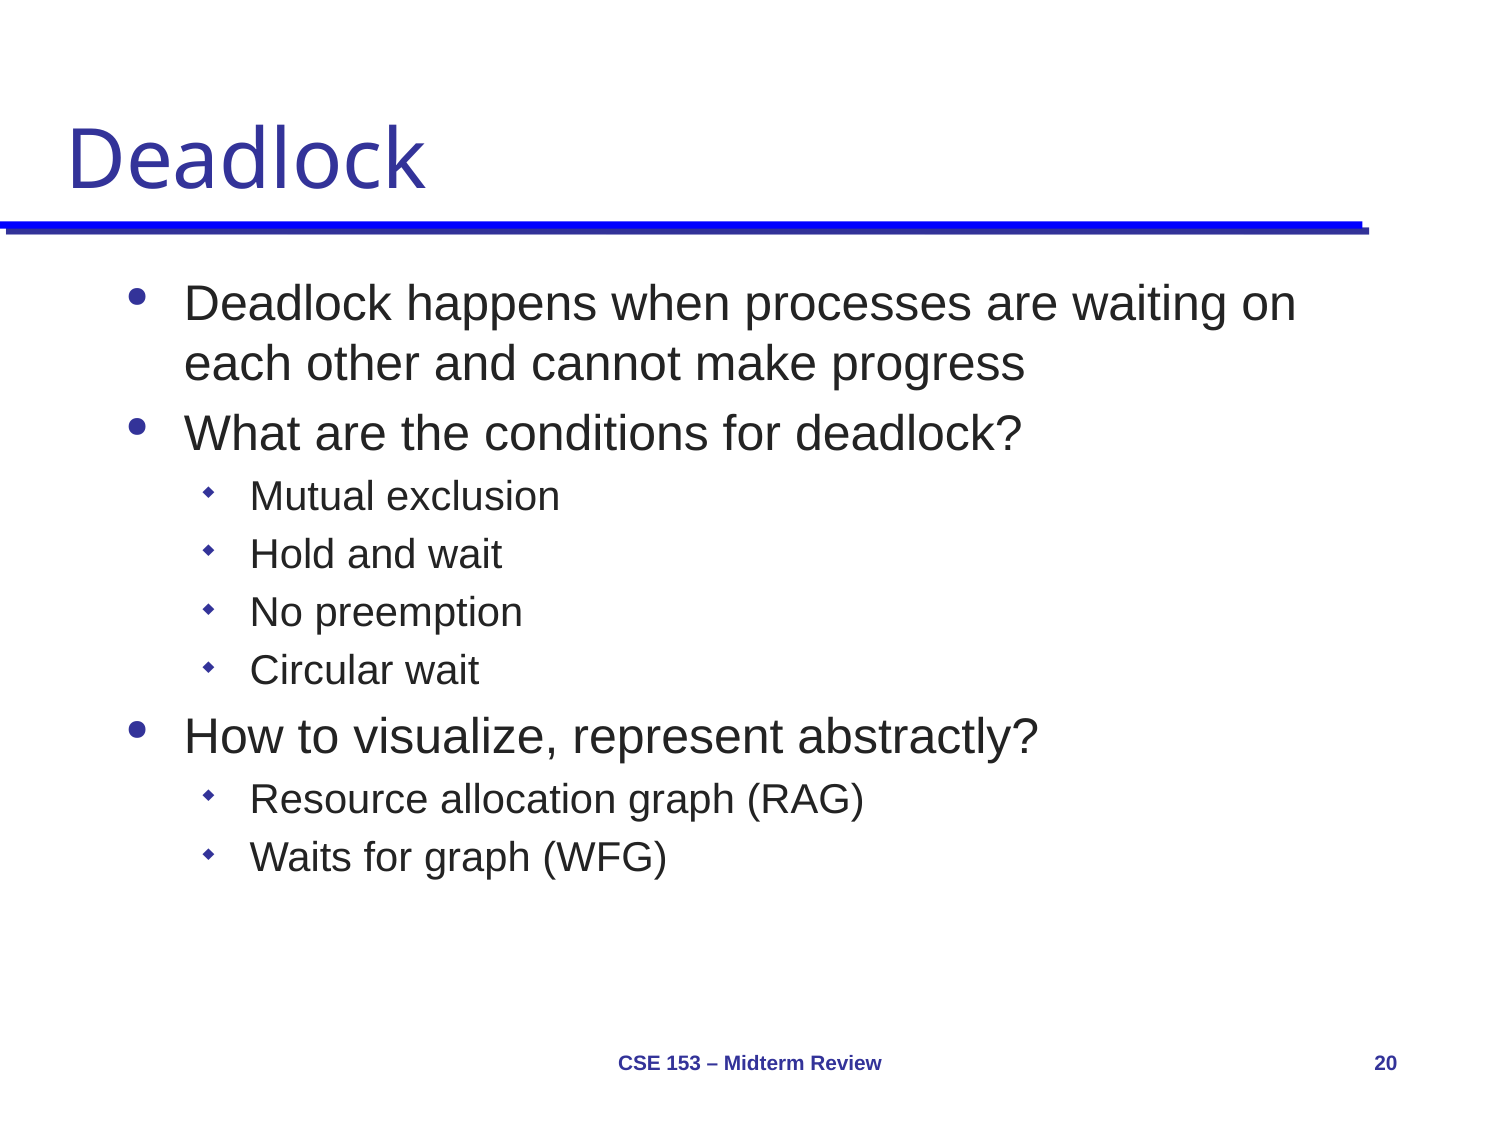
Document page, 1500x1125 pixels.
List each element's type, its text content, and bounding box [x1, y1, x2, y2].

title Deadlock [49, 24, 1451, 213]
list Deadlock happens when processes are waiting on each other and cannot make progress What are the conditions for deadlock? Mutual exclusion Hold and wait No preemption Circular wait How to visualize, represent abstractly? Resource allocation graph (RAG) Waits for graph (WFG) [112, 262, 1413, 988]
footer CSE 153 – Midterm Review [512, 1024, 988, 1101]
slide_number 20 [1312, 1024, 1413, 1101]
